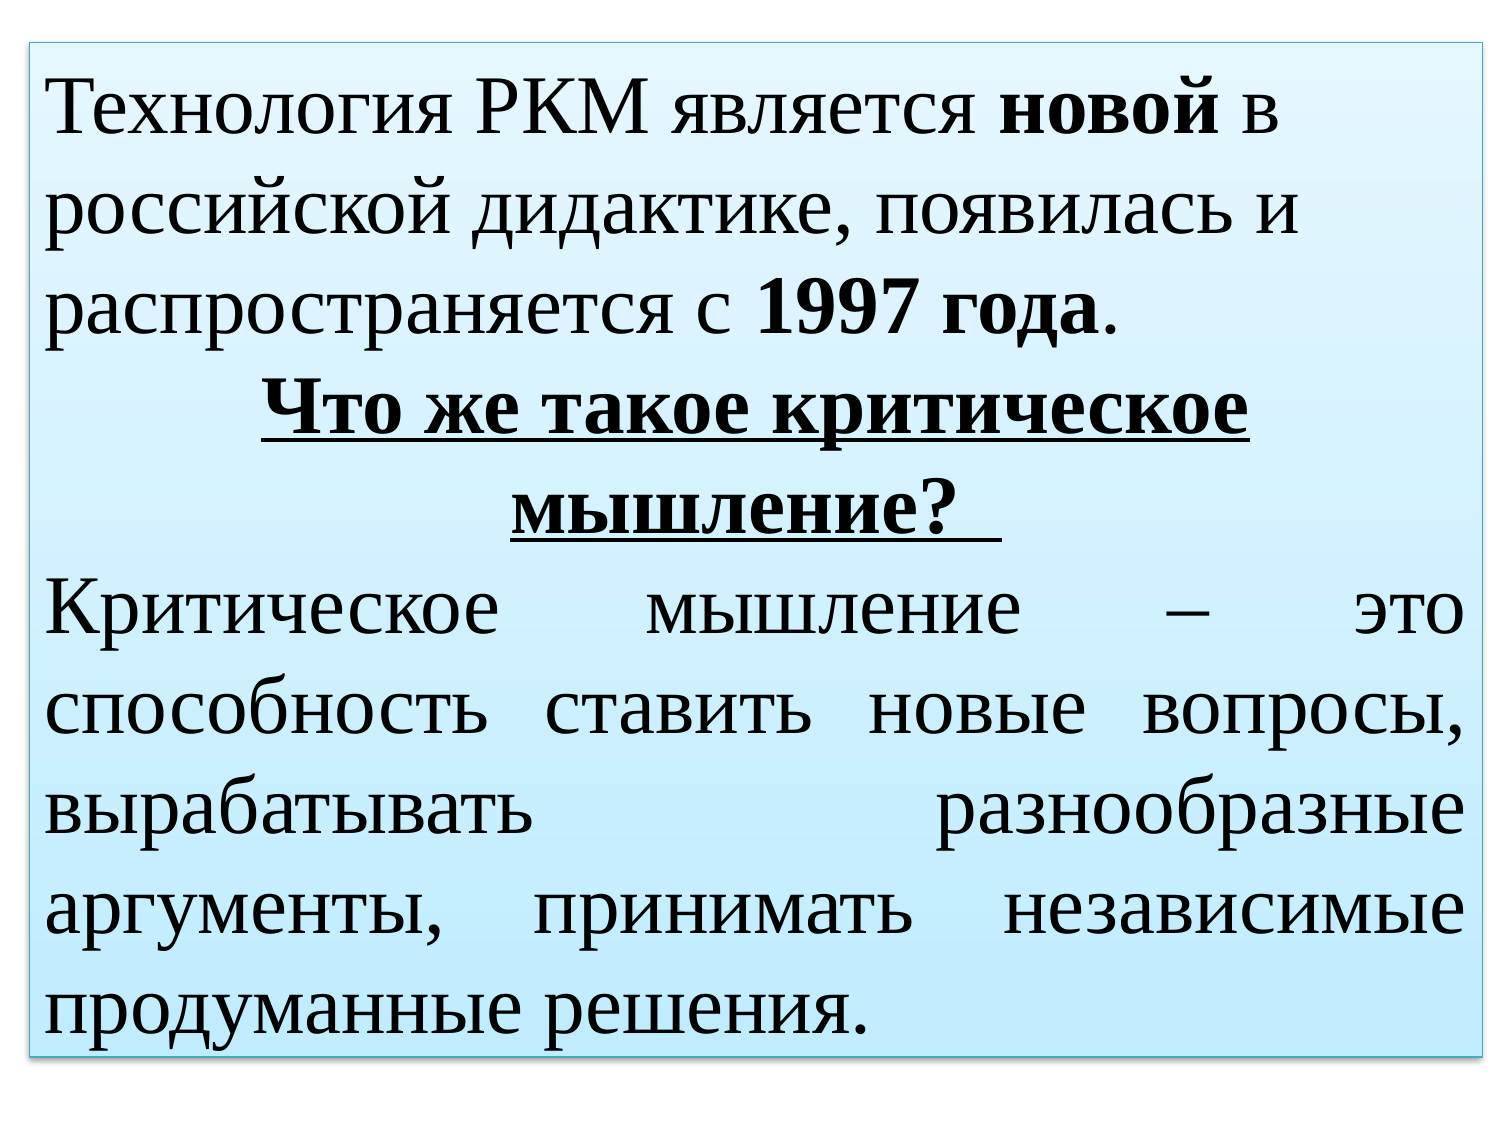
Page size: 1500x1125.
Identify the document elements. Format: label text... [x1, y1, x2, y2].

text_box Технология РКМ является новой в российской дидактике, появилась и распространяется с 1997 года. Что же такое критическое мышление? Критическое мышление – это способность ставить новые вопросы, вырабатывать разнообразные аргументы, принимать независимые продуманные решения. [29, 42, 1483, 1058]
